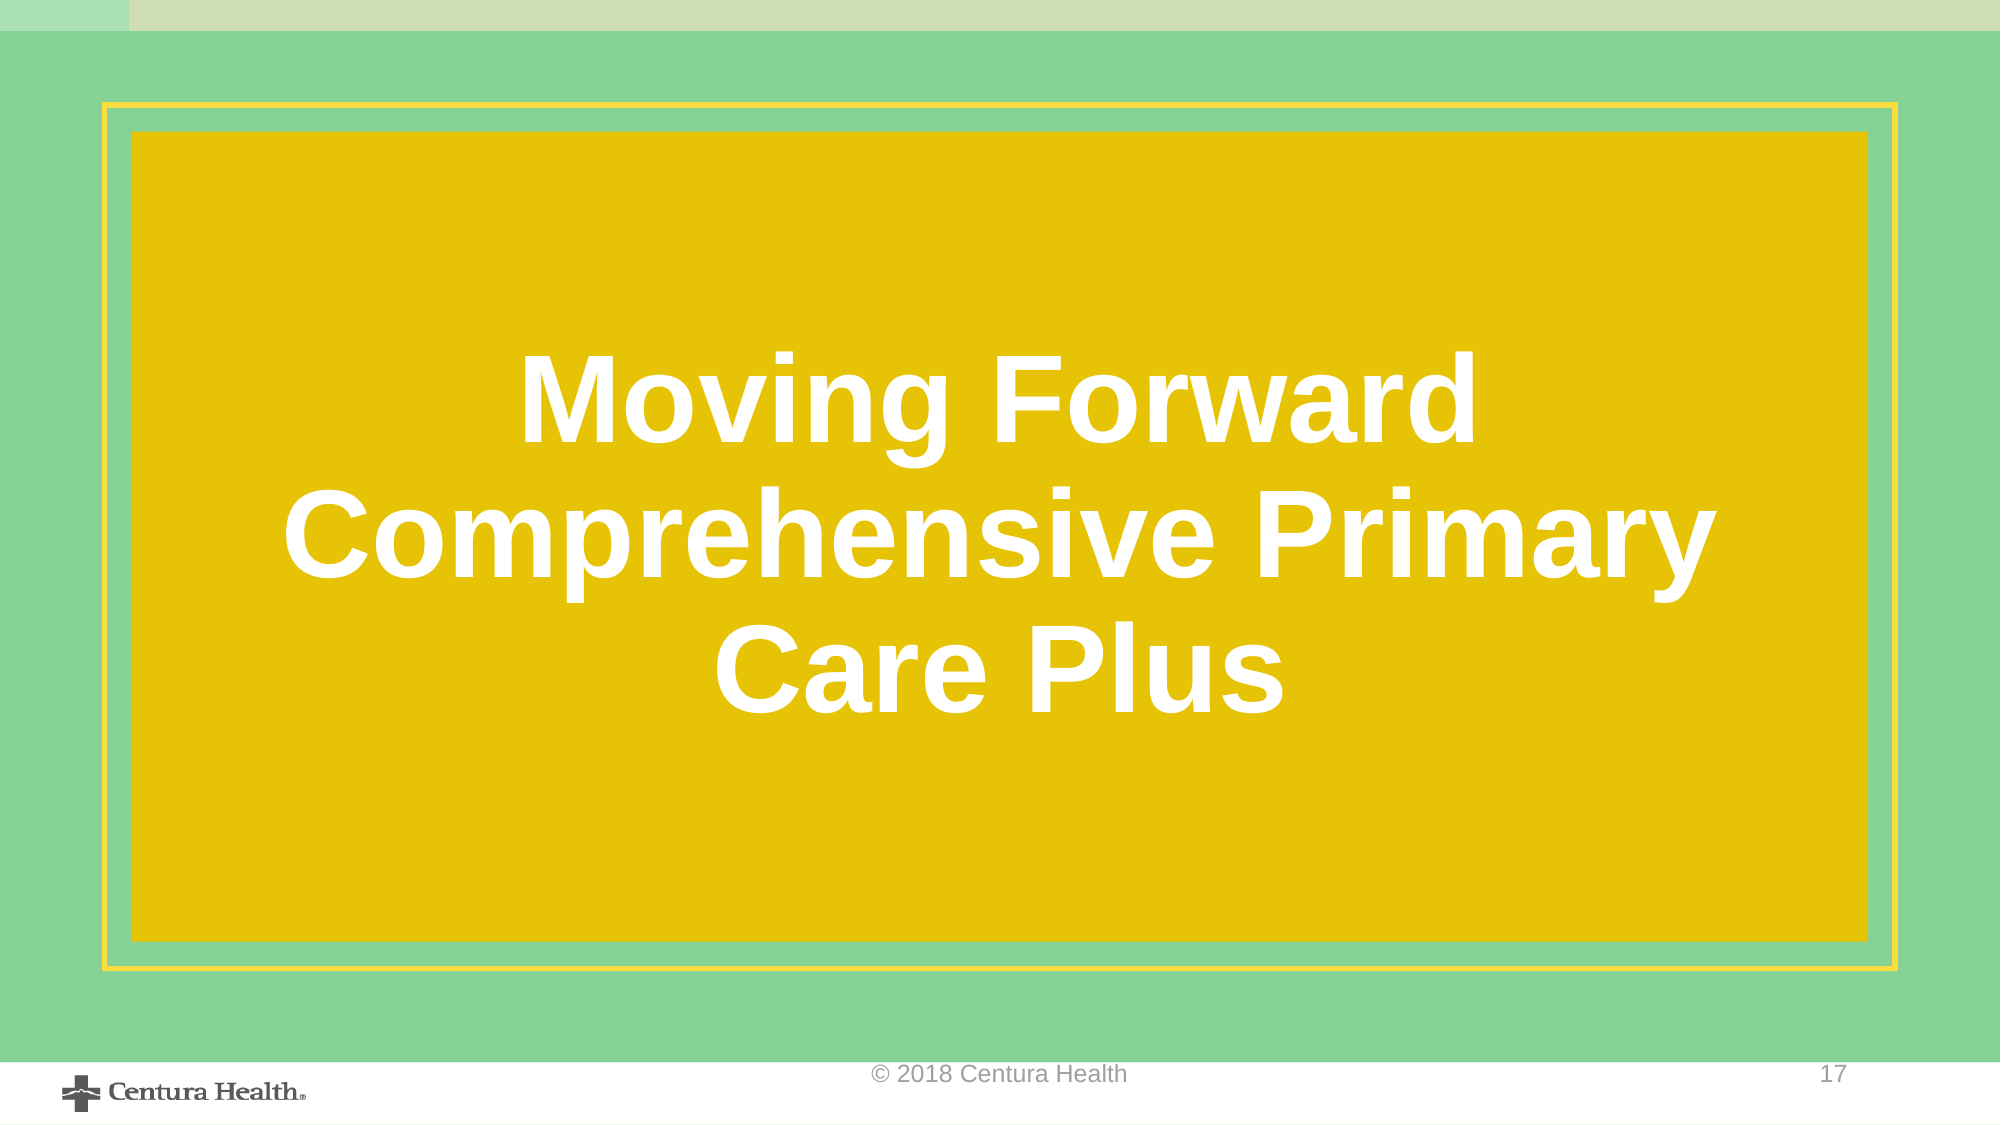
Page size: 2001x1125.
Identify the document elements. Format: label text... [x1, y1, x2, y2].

picture [0, 0, 2000, 1125]
footer © 2018 Centura Health [662, 1042, 1338, 1103]
text_box [130, 131, 1869, 943]
title Moving Forward Comprehensive Primary Care Plus [183, 184, 1817, 890]
slide_number 17 [1412, 1042, 1863, 1103]
text_box [103, 104, 1896, 969]
